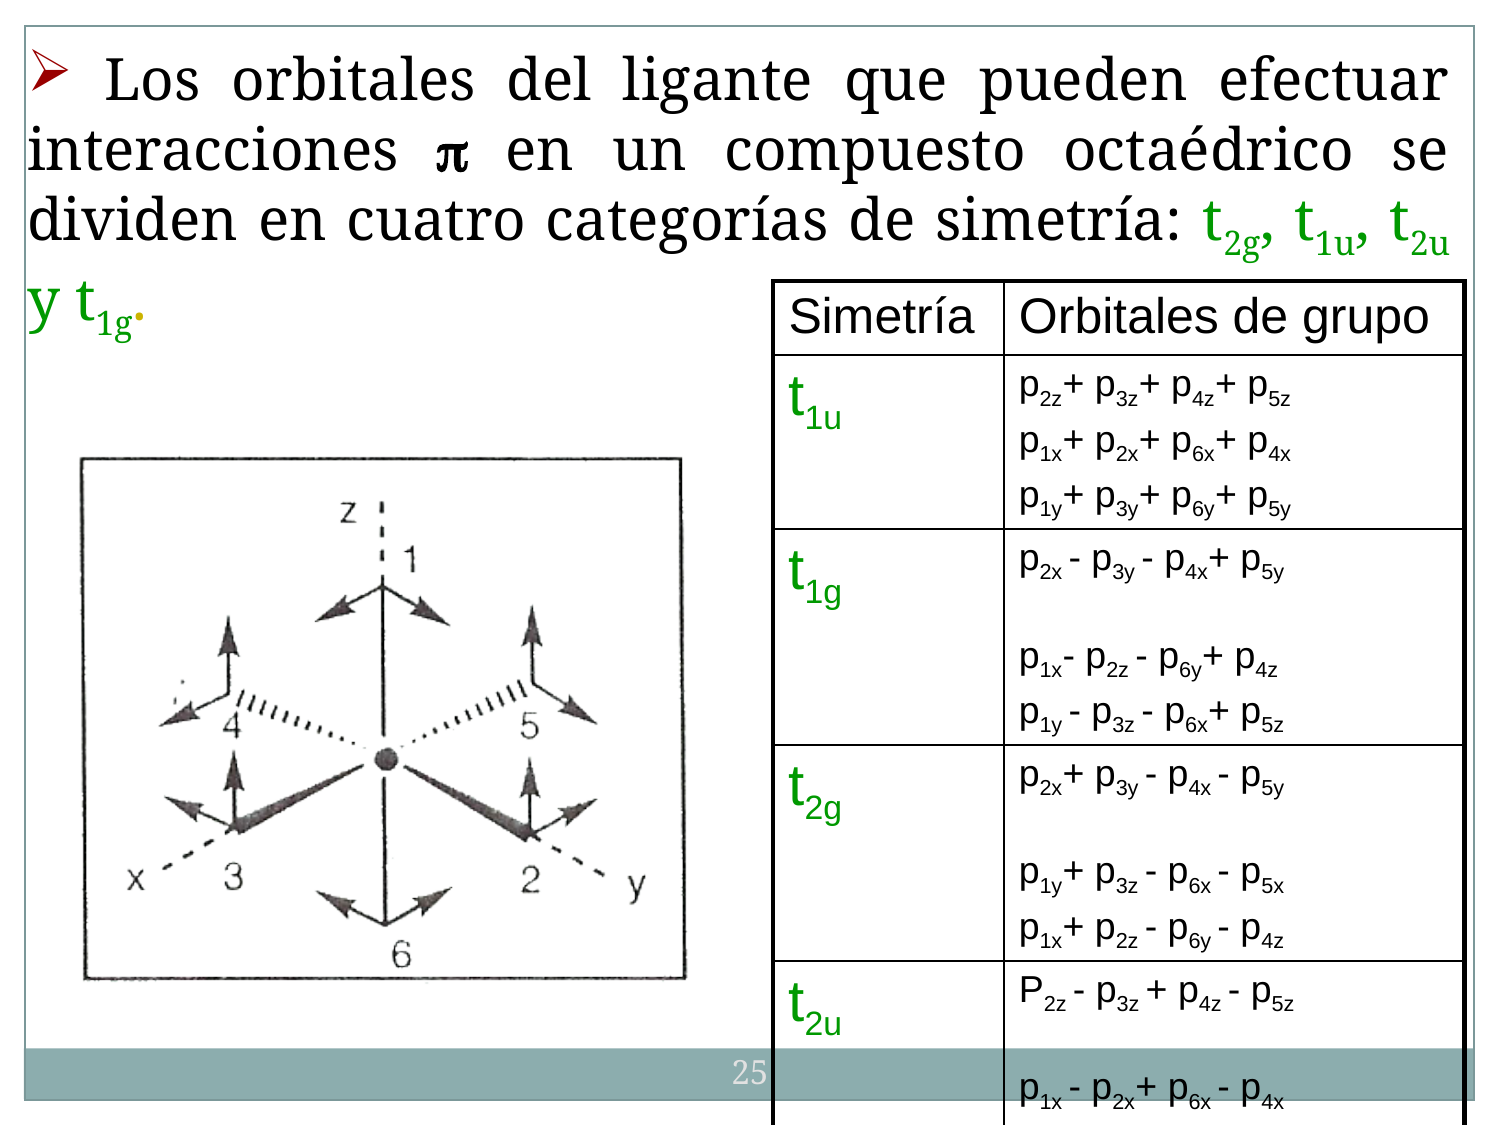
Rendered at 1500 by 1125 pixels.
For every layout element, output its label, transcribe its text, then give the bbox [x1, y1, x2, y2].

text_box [76, 449, 692, 988]
table_cell t1g [775, 530, 1003, 744]
table_cell P2z - p3z + p4z - p5z p1x - p2x+ p6x - p4x P1y - p3y+ p6y - p5y [1005, 962, 1462, 1125]
text_box Los orbitales del ligante que pueden efectuar interacciones p en un compuesto octaédrico se dividen en cuatro categorías de simetría: t2g, t1u, t2u y t1g. [12, 35, 1465, 278]
table_cell t2g [775, 746, 1003, 960]
table_cell p2x - p3y - p4x+ p5y p1x- p2z - p6y+ p4z p1y - p3z - p6x+ p5z [1005, 530, 1462, 744]
table_cell t1u [775, 356, 1003, 528]
table_header Simetría [775, 283, 1003, 354]
slide_number 25 [699, 1037, 800, 1110]
table_cell t2u [775, 962, 1003, 1125]
table_cell p2z+ p3z+ p4z+ p5z p1x+ p2x+ p6x+ p4x p1y+ p3y+ p6y+ p5y [1005, 356, 1462, 528]
table_cell p2x+ p3y - p4x - p5y p1y+ p3z - p6x - p5x p1x+ p2z - p6y - p4z [1005, 746, 1462, 960]
table_header Orbitales de grupo [1005, 283, 1462, 354]
